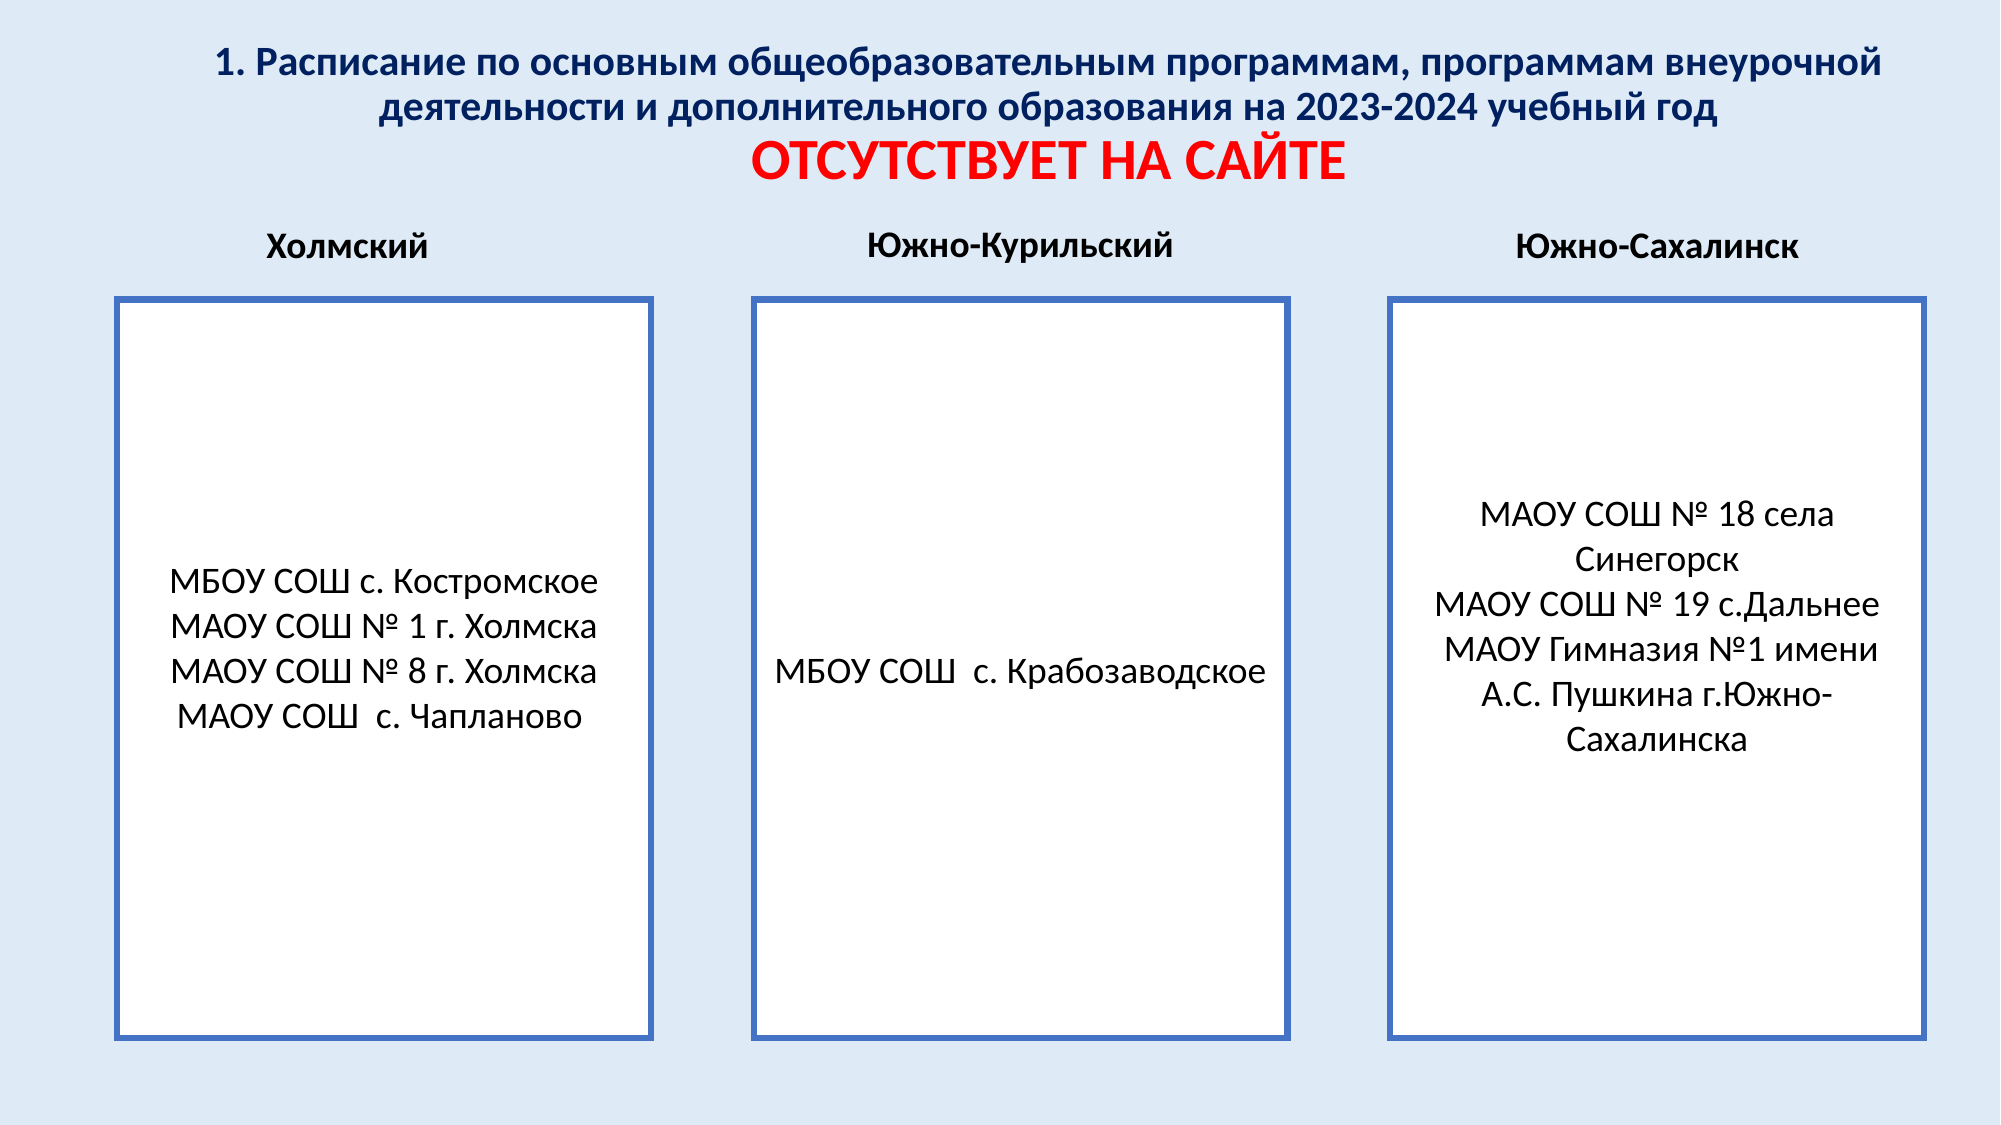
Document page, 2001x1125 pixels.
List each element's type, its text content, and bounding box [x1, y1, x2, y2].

text_box МБОУ СОШ с. Крабозаводское [753, 298, 1289, 1039]
title 1. Расписание по основным общеобразовательным программам, программам внеурочной деятельности и дополнительного образования на 2023-2024 учебный год ОТСУТСТВУЕТ НА САЙТЕ [137, 14, 1960, 217]
text_box Южно-Курильский [852, 217, 1189, 273]
text_box МБОУ СОШ с. Костромское МАОУ СОШ № 1 г. Холмска МАОУ СОШ № 8 г. Холмска МАОУ СОШ с. Чапланово [116, 298, 652, 1039]
text_box Южно-Сахалинск [1500, 217, 1814, 274]
text_box Холмский [251, 217, 444, 274]
text_box МАОУ СОШ № 18 села Синегорск МАОУ СОШ № 19 с.Дальнее МАОУ Гимназия №1 имени А.С. Пушкина г.Южно-Сахалинска [1389, 298, 1925, 1039]
